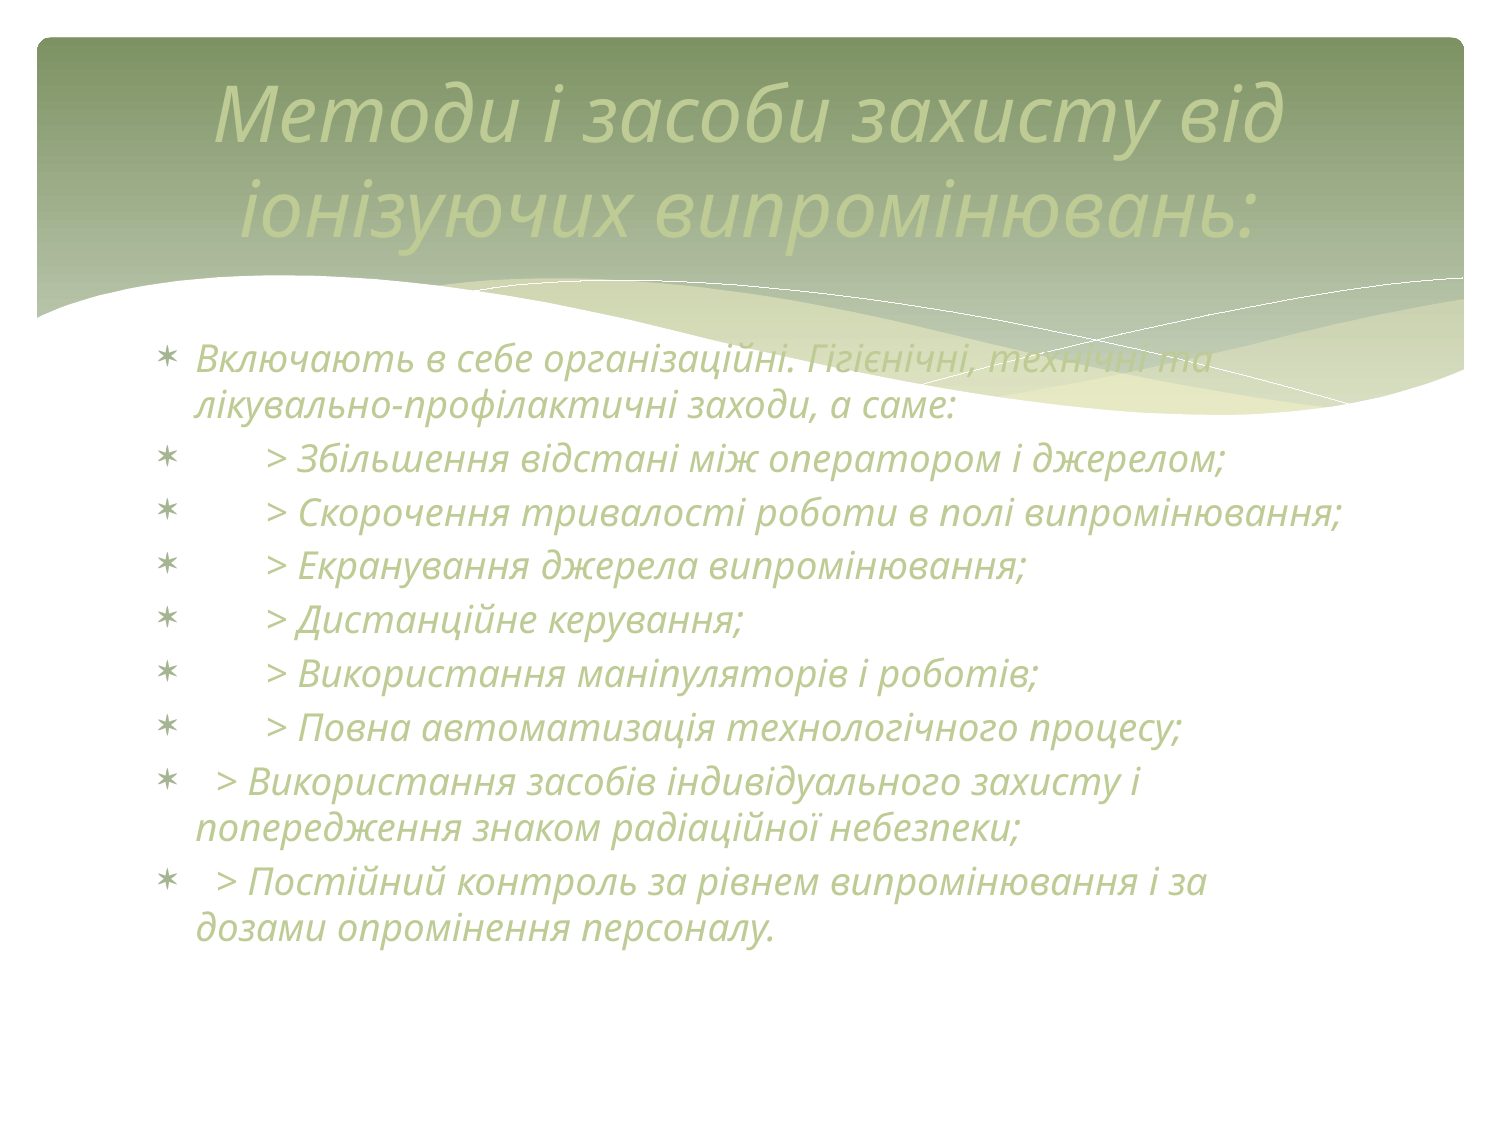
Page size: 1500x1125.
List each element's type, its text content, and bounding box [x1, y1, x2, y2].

title Методи і засоби захисту від іонізуючих випромінювань: [75, 55, 1425, 261]
list Включають в себе організаційні. Гігієнічні, технічні та лікувально-профілактичні заходи, а саме: > Збільшення відстані між оператором і джерелом; > Скорочення тривалості роботи в полі випромінювання; > Екранування джерела випромінювання; > Дистанційне керування; > Використання маніпуляторів і роботів; > Повна автоматизація технологічного процесу; > Використання засобів індивідуального захисту і попередження знаком радіаційної небезпеки; > Постійний контроль за рівнем випромінювання і за дозами опромінення персоналу. [143, 326, 1359, 1005]
